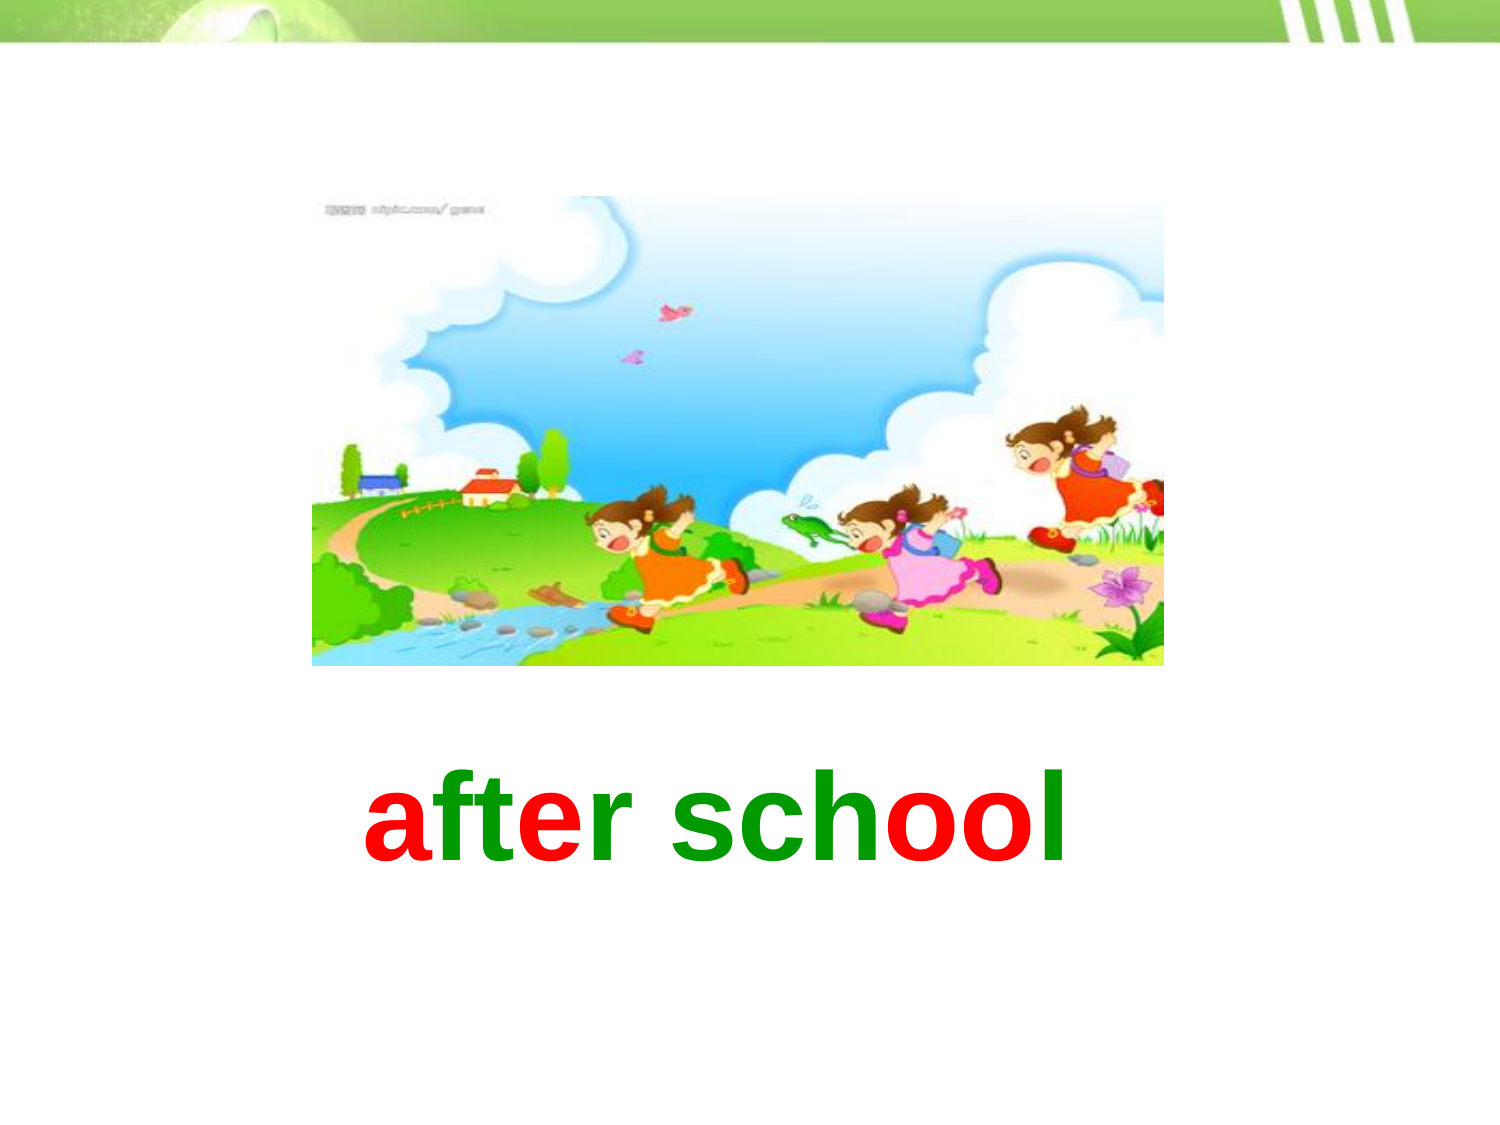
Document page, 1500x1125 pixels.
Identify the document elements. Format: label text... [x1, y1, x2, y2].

text_box after school [312, 727, 1389, 893]
picture [0, 0, 1500, 1125]
